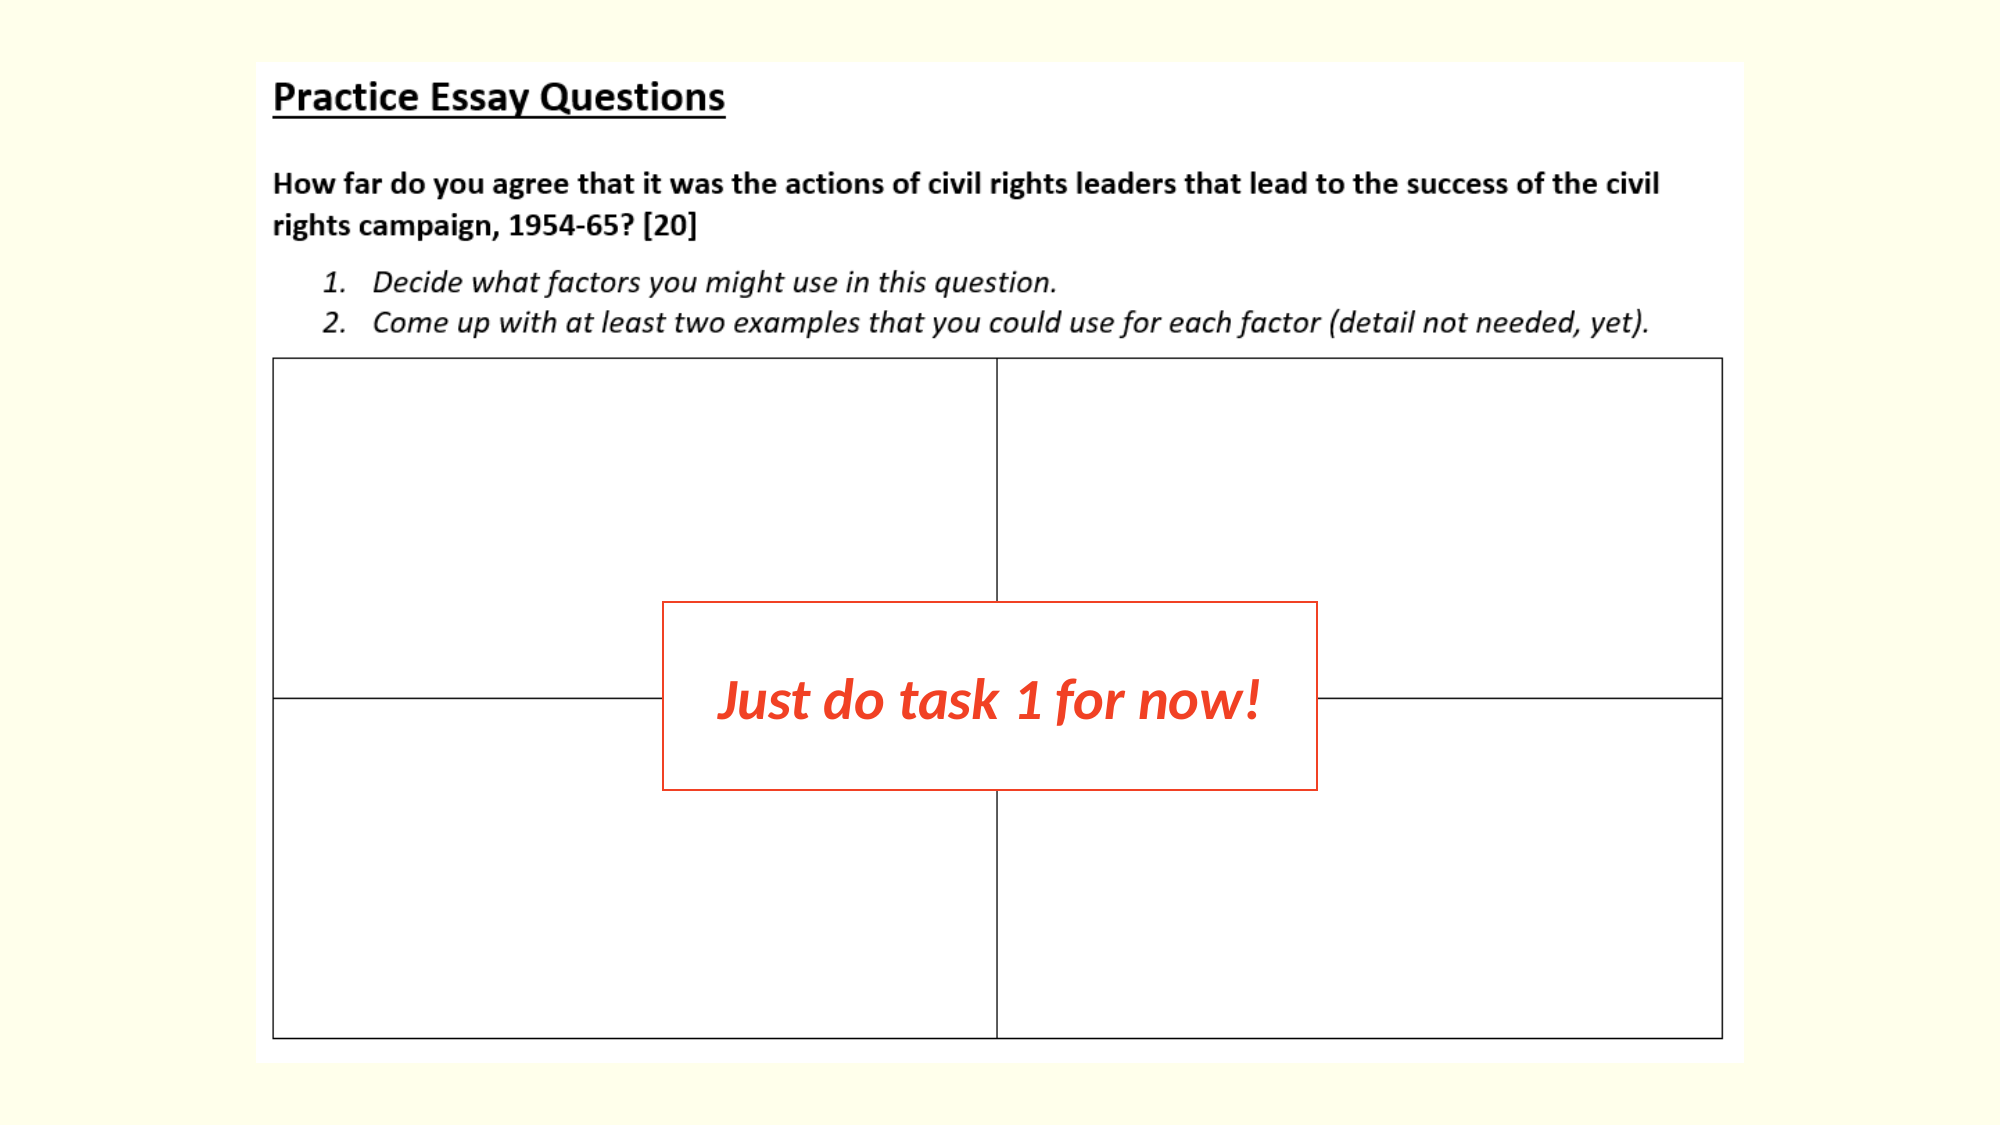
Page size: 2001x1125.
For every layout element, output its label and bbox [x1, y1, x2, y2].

picture [256, 62, 1744, 1063]
